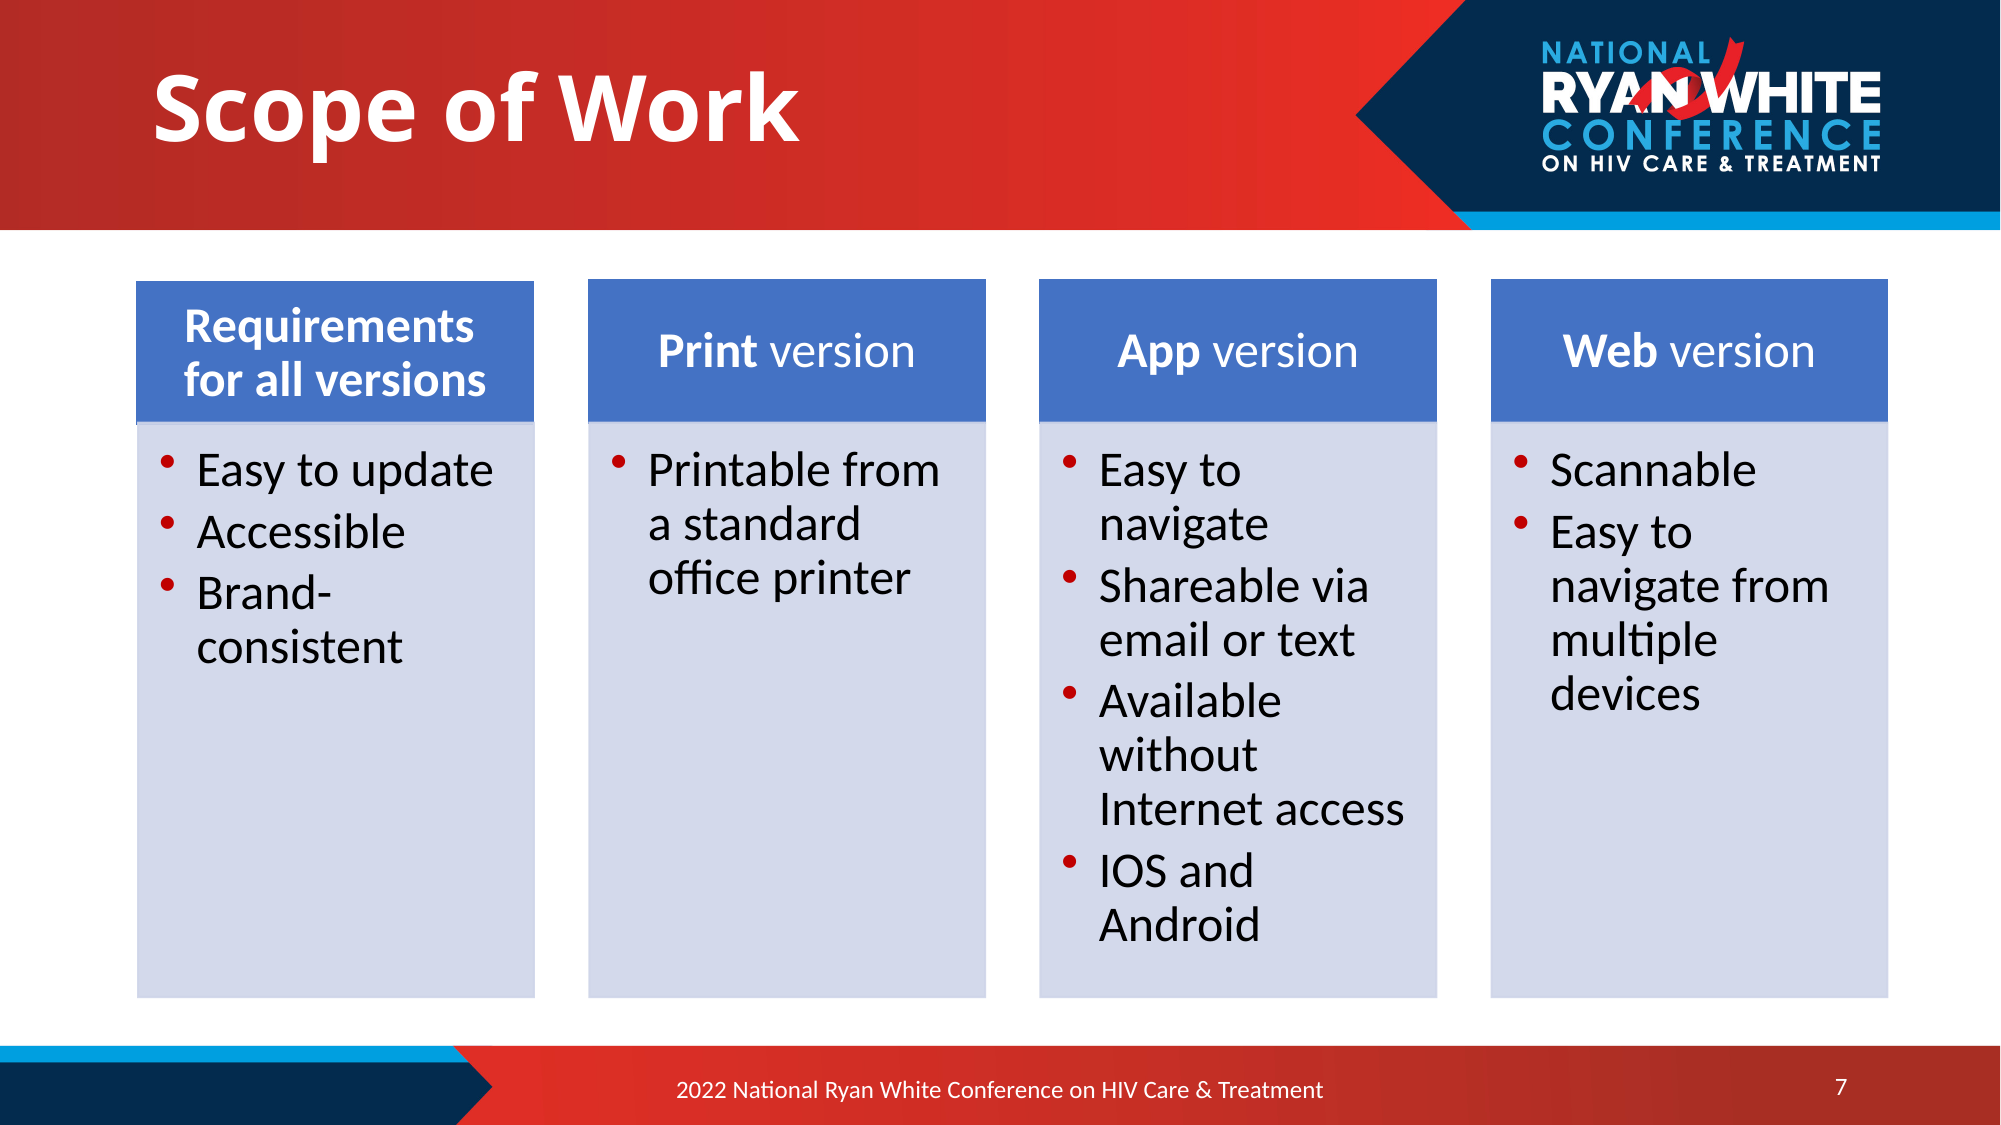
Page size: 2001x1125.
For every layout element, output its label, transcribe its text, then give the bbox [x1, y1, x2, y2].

footer 2022 National Ryan White Conference on HIV Care & Treatment [649, 1058, 1351, 1119]
title Scope of Work [137, 34, 1232, 189]
slide_number 7 [1412, 1055, 1863, 1116]
picture [0, 0, 2001, 1125]
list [137, 263, 1889, 1014]
